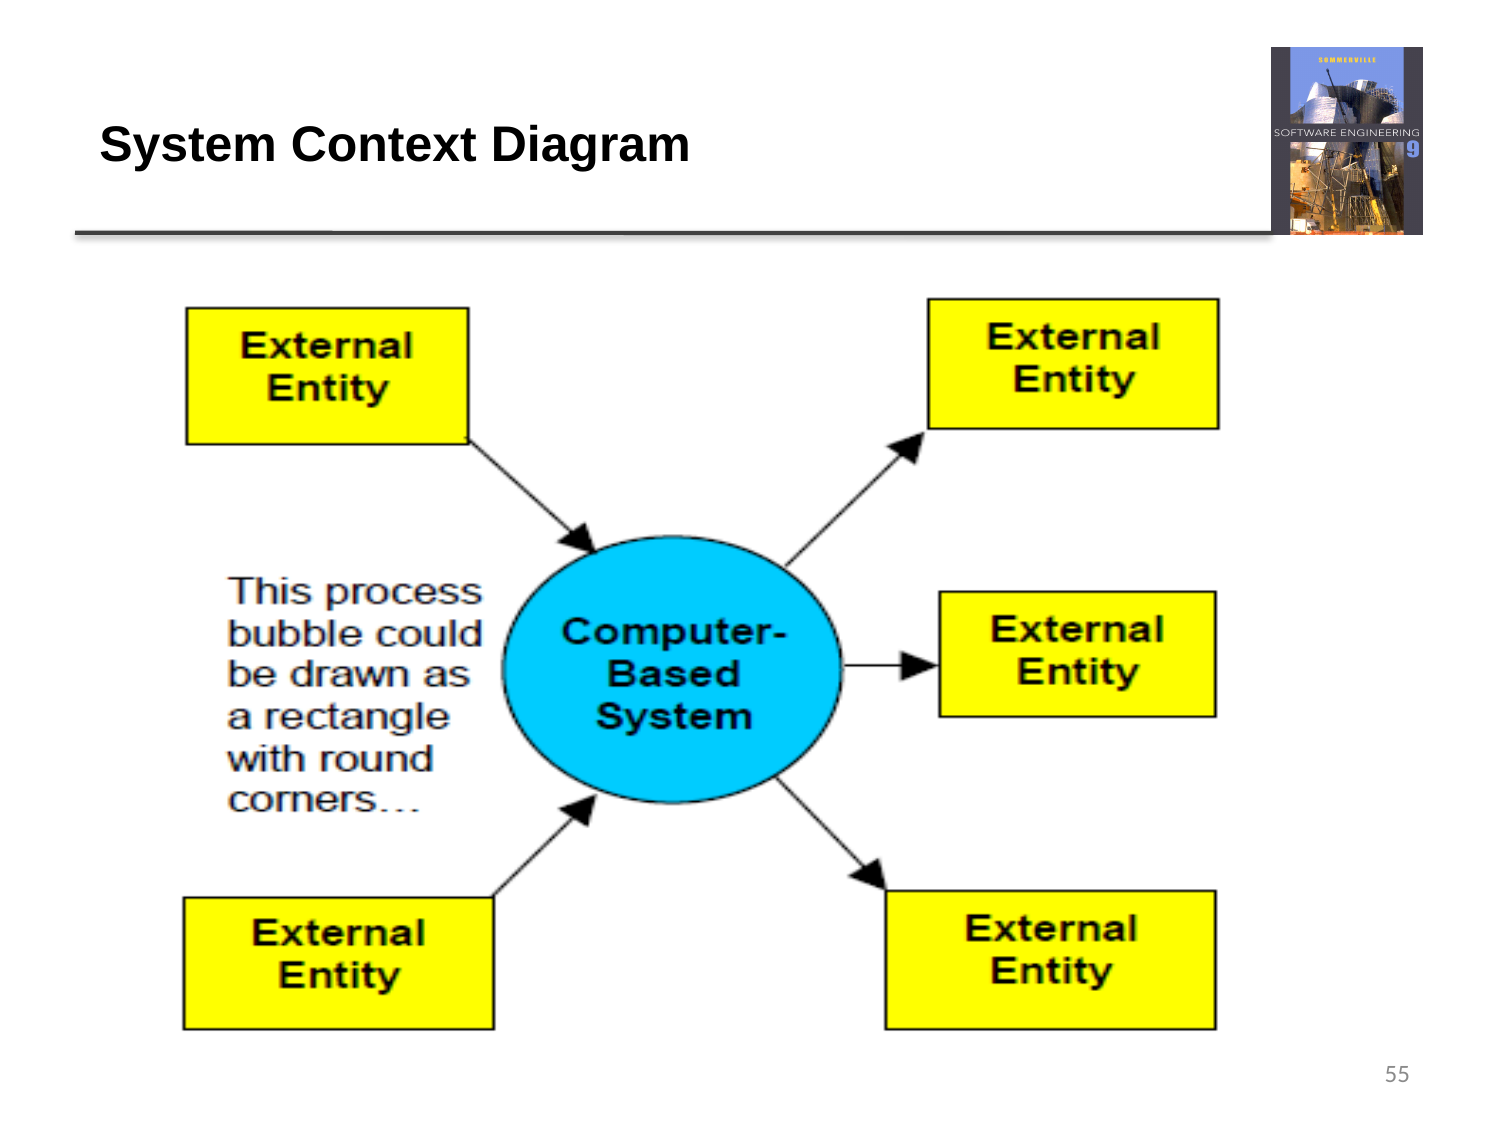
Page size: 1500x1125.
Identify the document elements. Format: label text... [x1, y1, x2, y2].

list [175, 292, 1232, 1041]
title System Context Diagram [84, 59, 1360, 223]
picture [1271, 47, 1423, 235]
slide_number 55 [1074, 1042, 1425, 1103]
